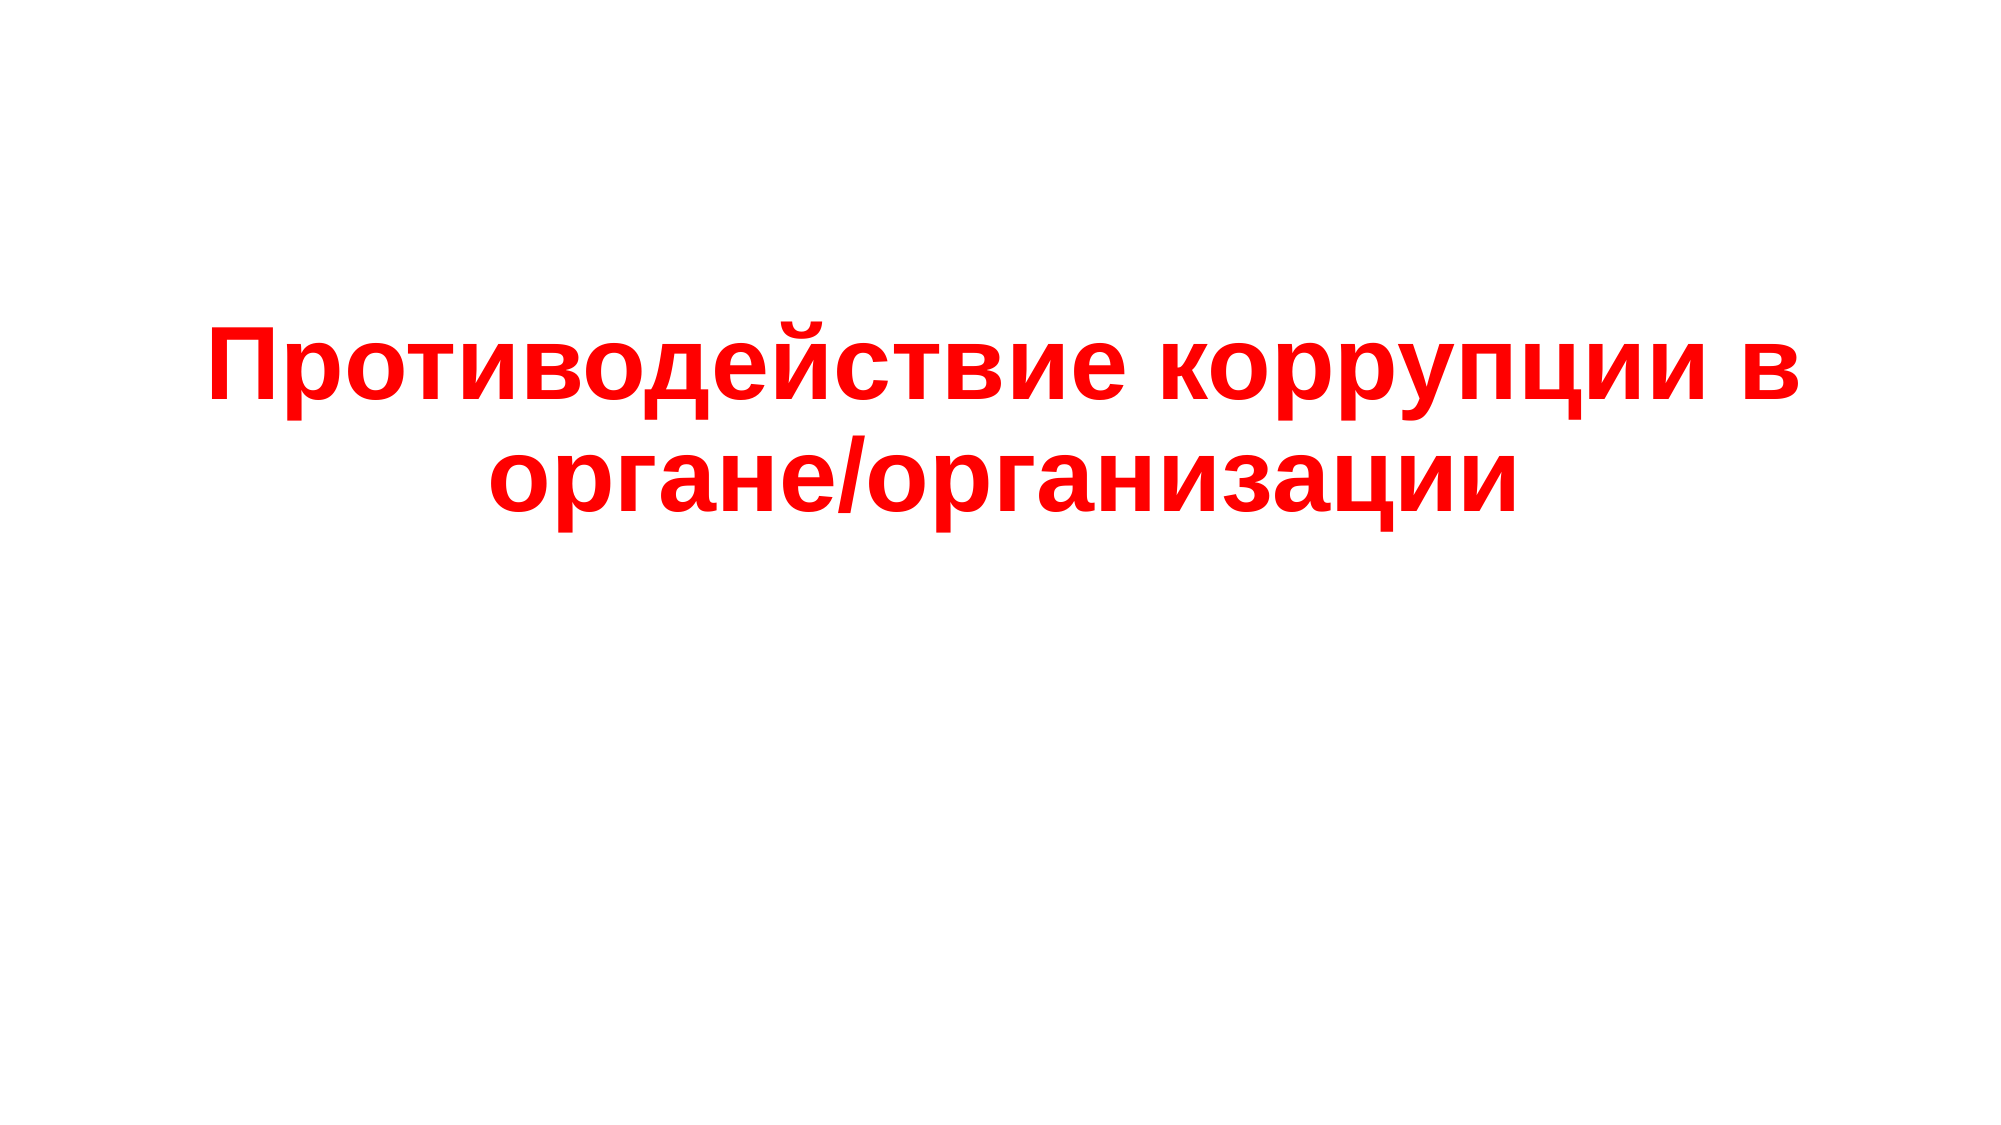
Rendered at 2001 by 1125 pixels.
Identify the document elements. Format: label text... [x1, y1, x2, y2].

title Противодействие коррупции в органе/организации [62, 23, 1948, 821]
